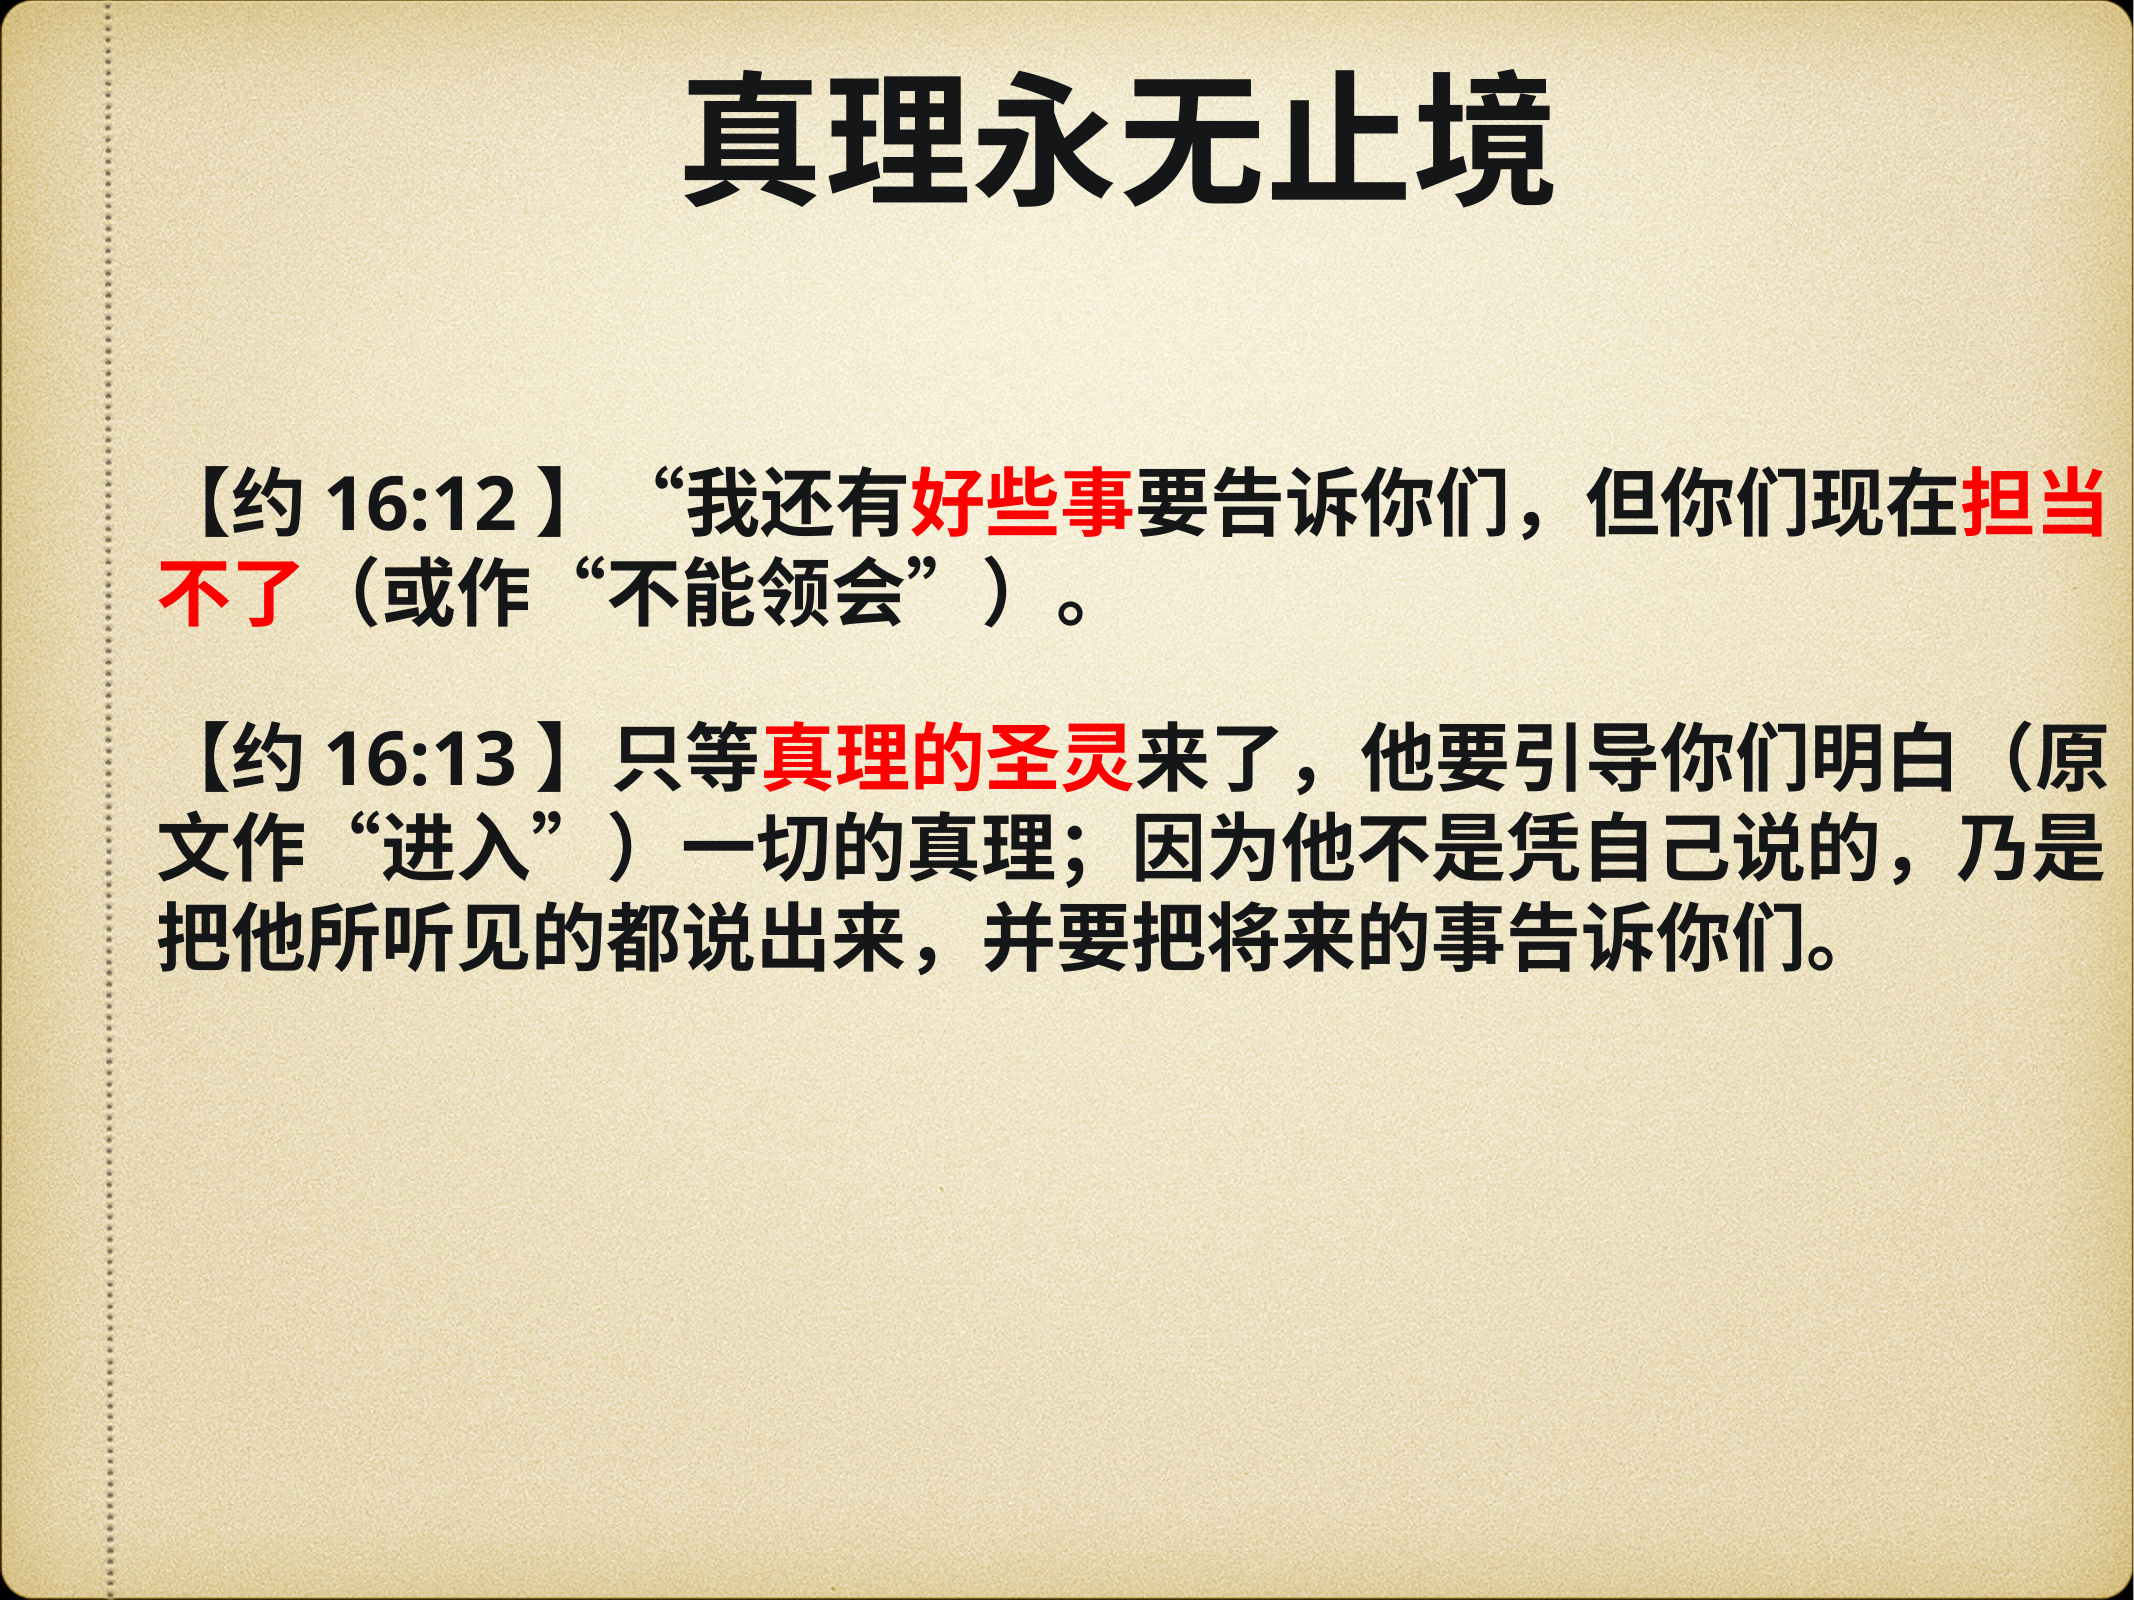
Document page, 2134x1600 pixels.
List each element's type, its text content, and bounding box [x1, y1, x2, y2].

text_box 真理永无止境 [260, 41, 1978, 427]
picture [0, 0, 2134, 1600]
list 【约16:12】“我还有好些事要告诉你们，但你们现在担当不了（或作“不能领会”）。 【约16:13】只等真理的圣灵来了，他要引导你们明白（原文作“进入”）一切的真理；因为他不是凭自己说的，乃是把他所听见的都说出来，并要把将来的事告诉你们。 [147, 207, 2134, 1393]
